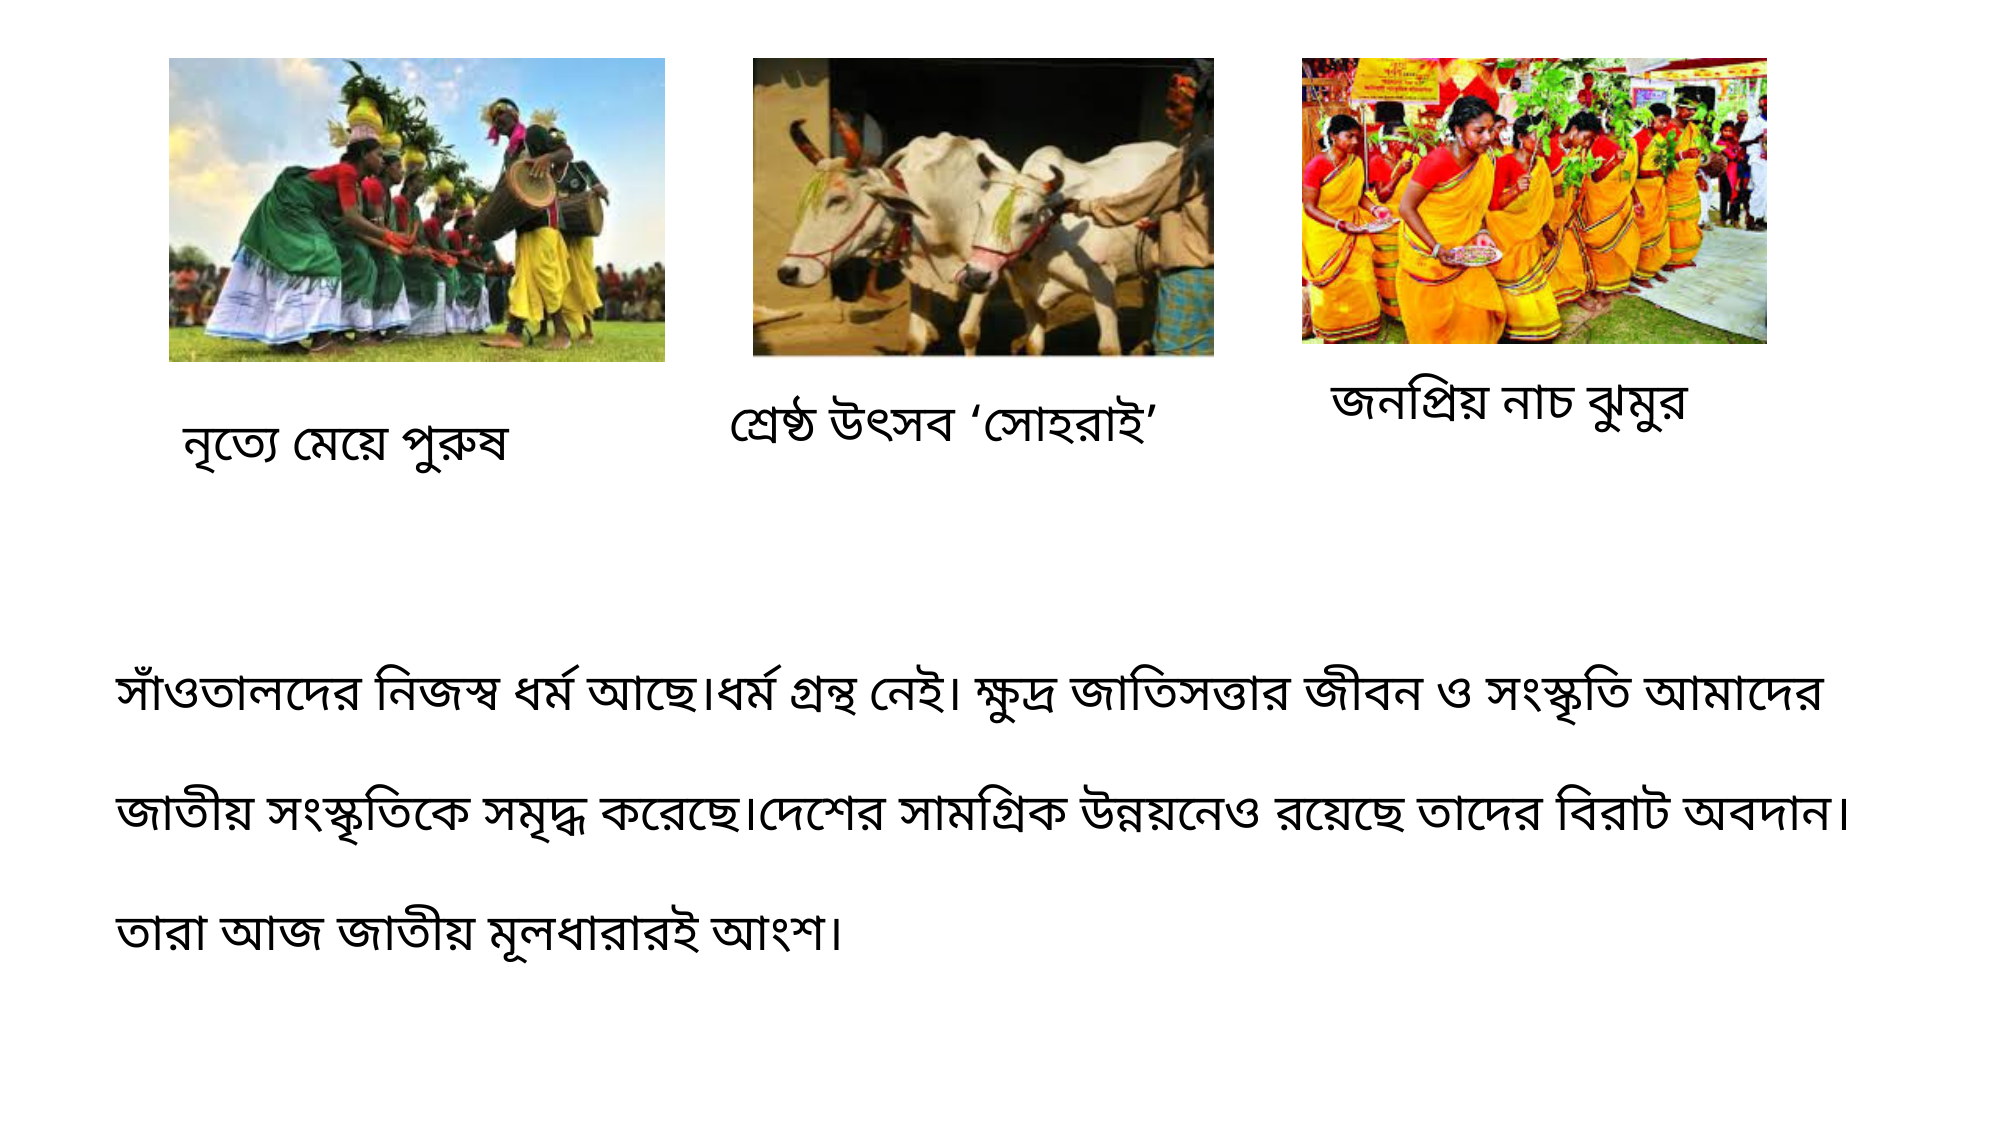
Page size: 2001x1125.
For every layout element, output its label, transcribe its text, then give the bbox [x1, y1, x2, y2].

text_box জনপ্রিয় নাচ ঝুমুর [1316, 361, 1720, 437]
text_box শ্রেষ্ঠ উৎসব ‘সোহরাই’ [714, 383, 1214, 459]
text_box সাঁওতালদের নিজস্ব ধর্ম আছে।ধর্ম গ্রন্থ নেই। ক্ষুদ্র জাতিসত্তার জীবন ও সংস্কৃতি আমাদের জাতীয় সংস্কৃতিকে সমৃদ্ধ করেছে।দেশের সামগ্রিক উন্নয়নেও রয়েছে তাদের বিরাট অবদান। তারা আজ জাতীয় মূলধারারই আংশ। [101, 652, 1902, 968]
text_box নৃত্যে মেয়ে পুরুষ [168, 403, 612, 478]
picture [168, 58, 665, 362]
picture [753, 58, 1214, 362]
picture [1302, 58, 1767, 344]
